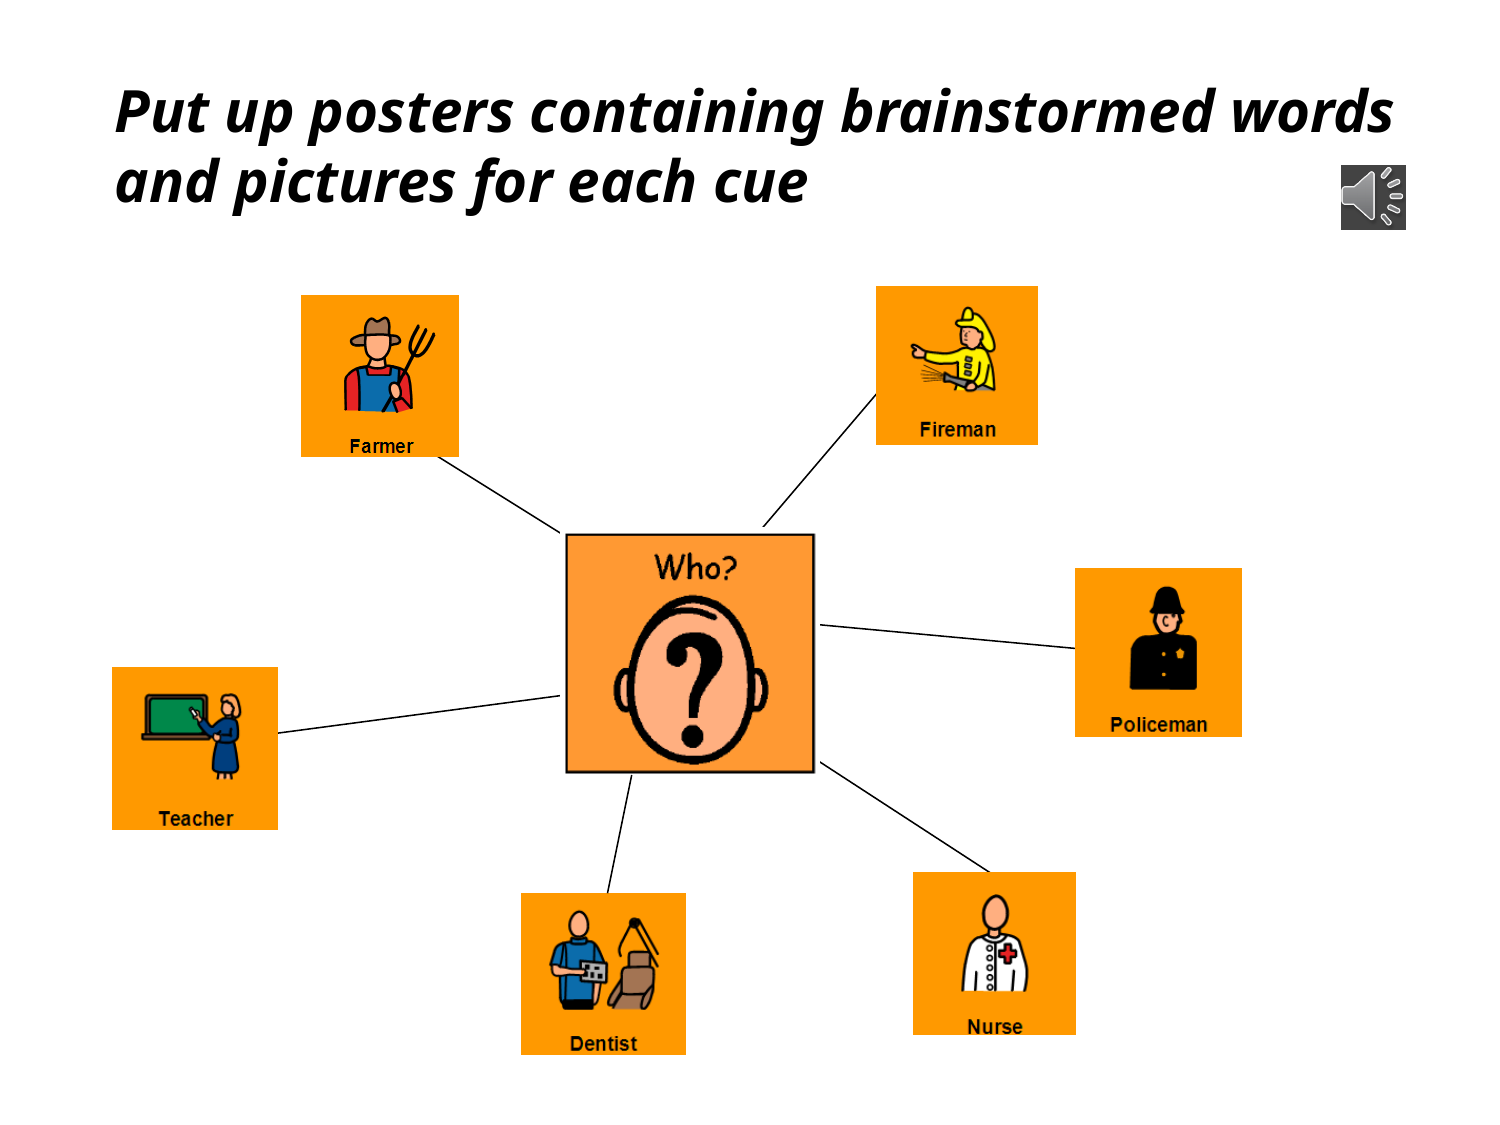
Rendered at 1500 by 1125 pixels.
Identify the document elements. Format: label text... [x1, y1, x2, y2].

picture [876, 286, 1038, 445]
picture [559, 526, 820, 778]
picture [1075, 567, 1243, 737]
picture [521, 892, 686, 1055]
picture [1339, 164, 1408, 232]
picture [111, 667, 278, 830]
picture [913, 872, 1077, 1035]
picture [301, 294, 459, 458]
text_box Put up posters containing brainstormed words and pictures for each cue [100, 66, 1424, 221]
